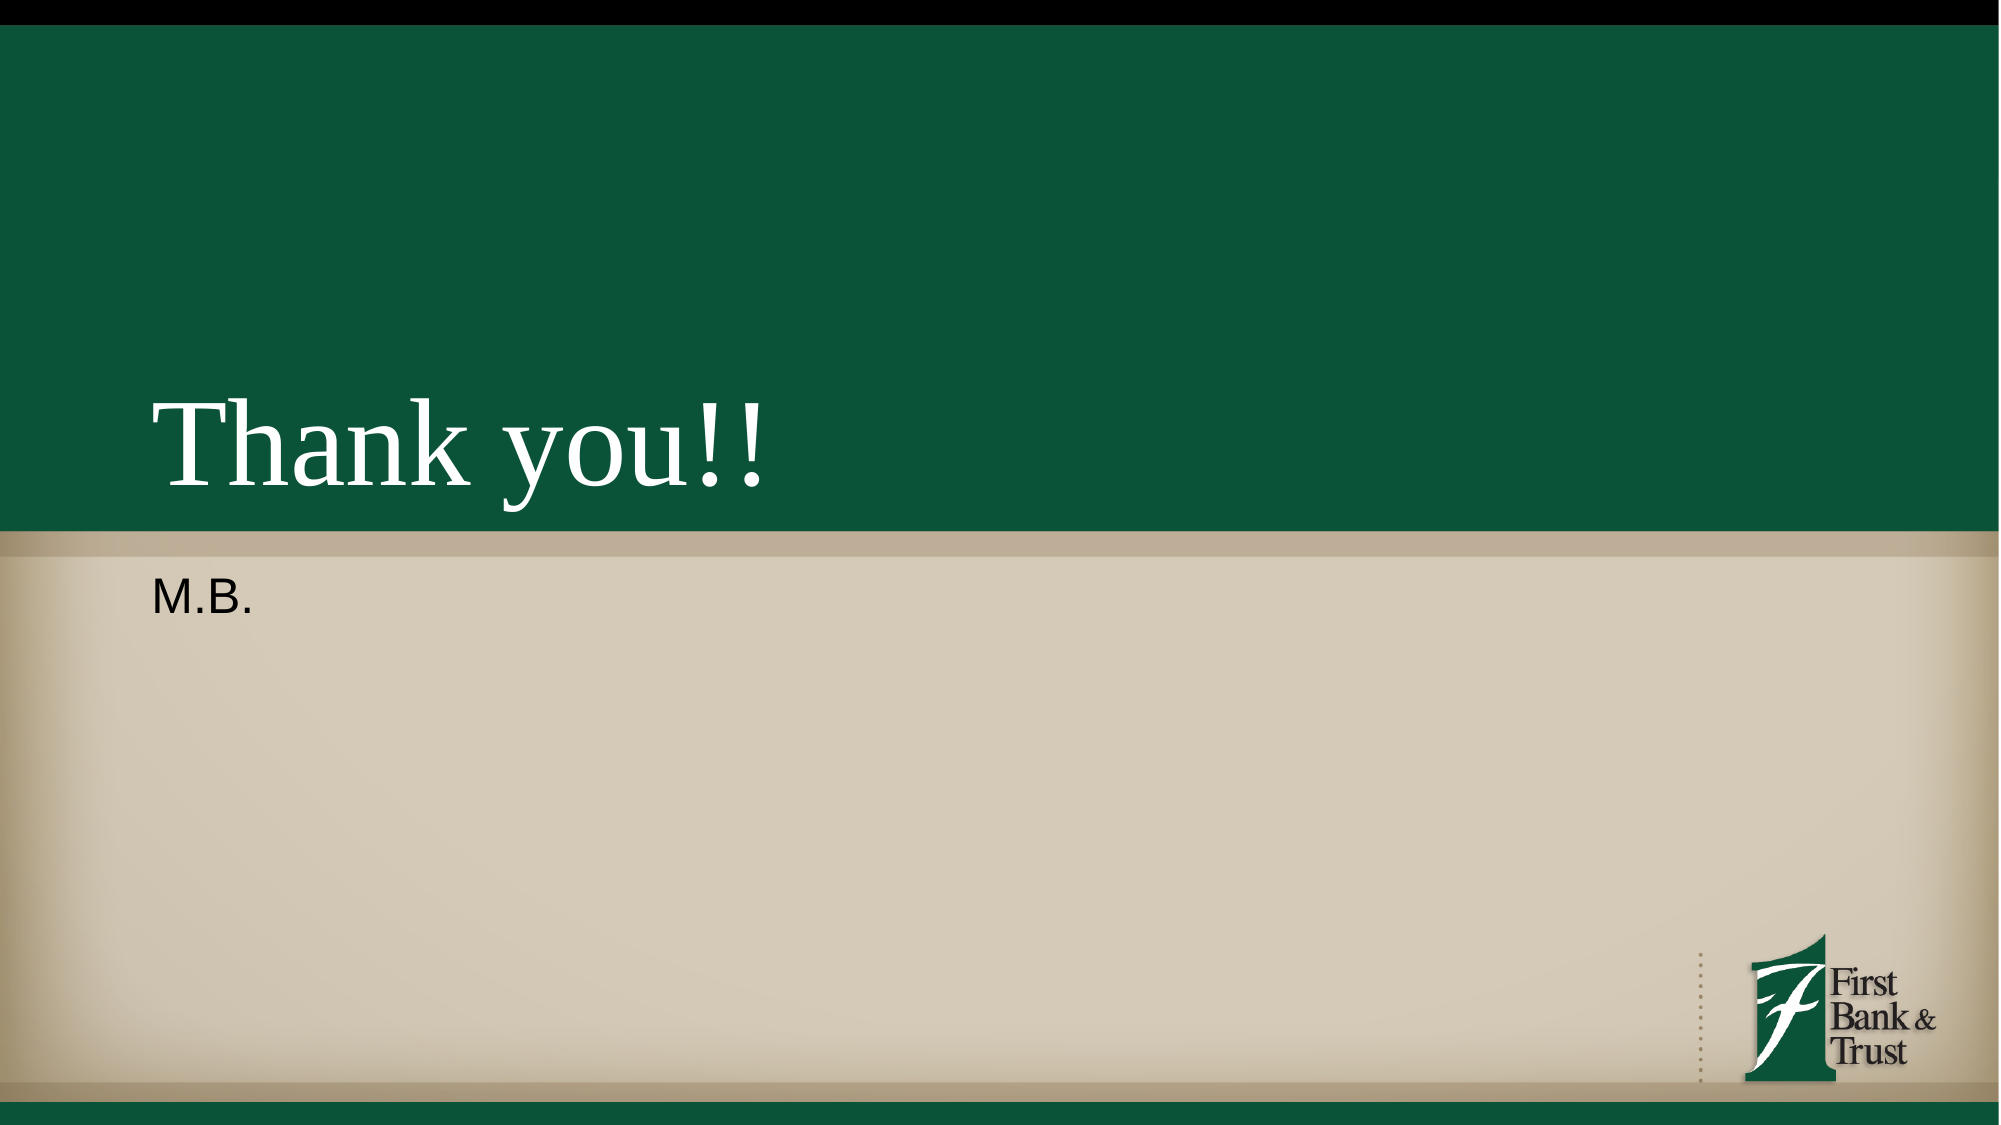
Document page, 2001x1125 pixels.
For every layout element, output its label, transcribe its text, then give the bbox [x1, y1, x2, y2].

list M.B. [136, 562, 1862, 999]
picture [0, 0, 1999, 1125]
title Thank you!! [136, 29, 1862, 520]
